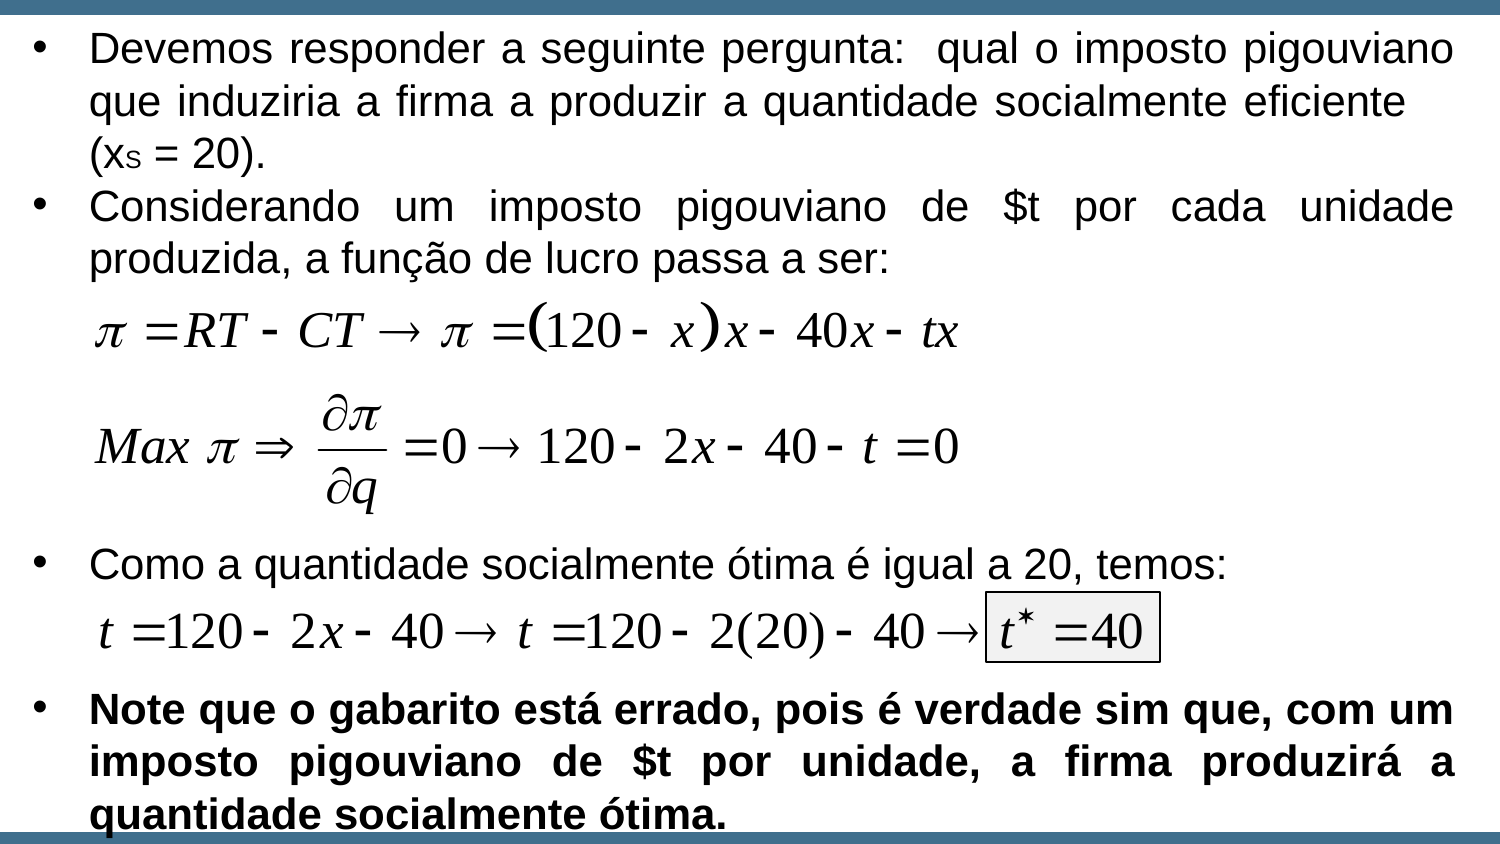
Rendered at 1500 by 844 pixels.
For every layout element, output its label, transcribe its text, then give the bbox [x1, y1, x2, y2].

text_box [92, 591, 1152, 671]
text_box Devemos responder a seguinte pergunta: qual o imposto pigouviano que induziria a firma a produzir a quantidade socialmente eficiente (xS = 20). Considerando um imposto pigouviano de $t por cada unidade produzida, a função de lucro passa a ser: [17, 12, 1471, 290]
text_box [88, 291, 972, 379]
text_box [1155, 596, 1165, 667]
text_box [86, 380, 971, 525]
text_box Como a quantidade socialmente ótima é igual a 20, temos: [17, 528, 1459, 596]
text_box Note que o gabarito está errado, pois é verdade sim que, com um imposto pigouviano de $t por unidade, a firma produzirá a quantidade socialmente ótima. [17, 672, 1471, 844]
